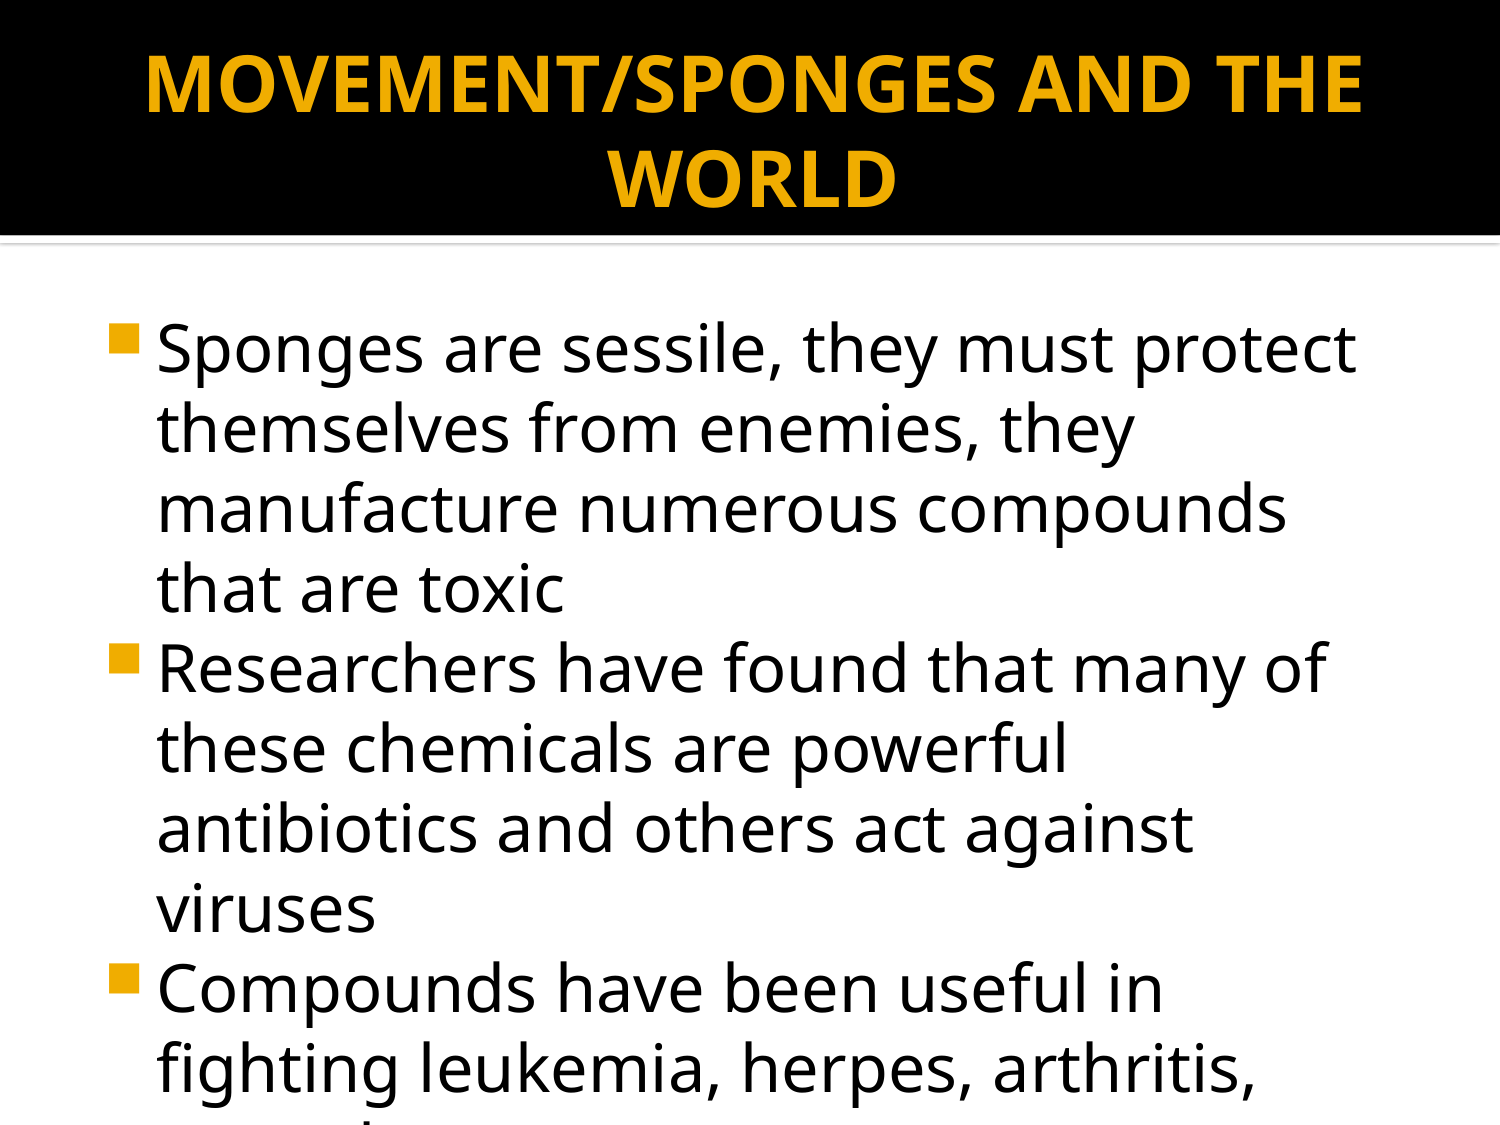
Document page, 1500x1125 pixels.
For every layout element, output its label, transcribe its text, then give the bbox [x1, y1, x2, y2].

title MOVEMENT/SPONGES AND THE WORLD [75, 25, 1425, 231]
list Sponges are sessile, they must protect themselves from enemies, they manufacture numerous compounds that are toxic Researchers have found that many of these chemicals are powerful antibiotics and others act against viruses Compounds have been useful in fighting leukemia, herpes, arthritis, strep throat Video [75, 291, 1425, 1050]
